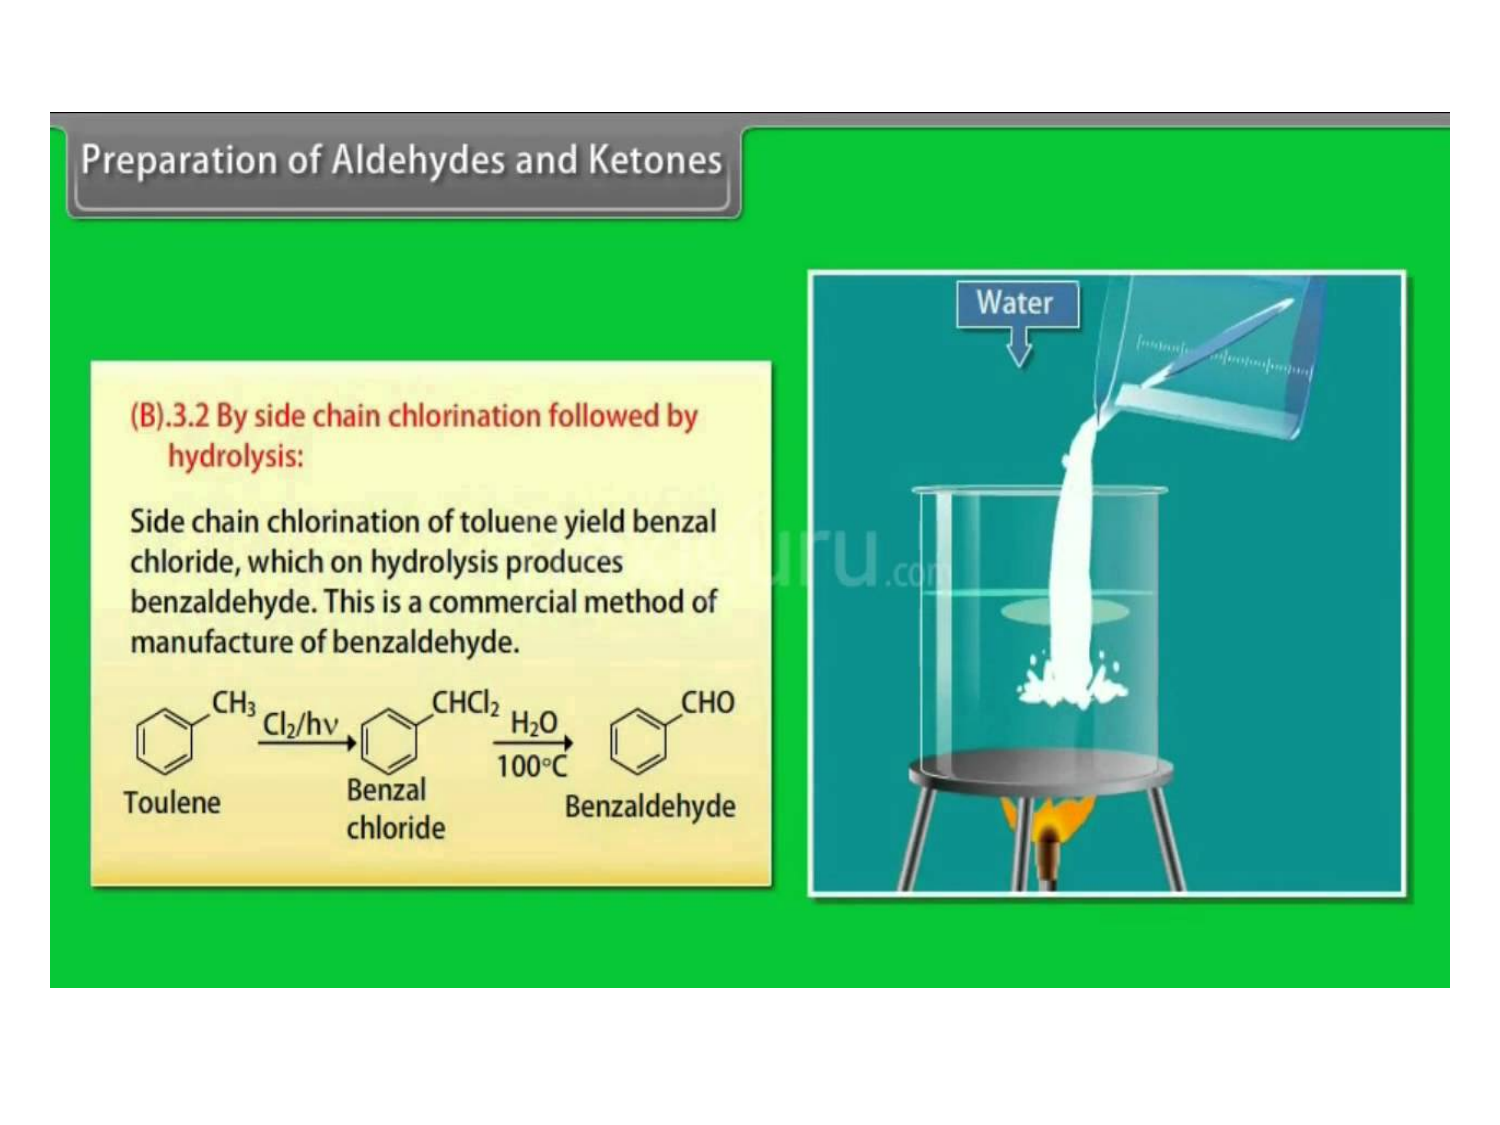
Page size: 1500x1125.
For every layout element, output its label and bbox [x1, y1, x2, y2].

picture [49, 112, 1451, 988]
